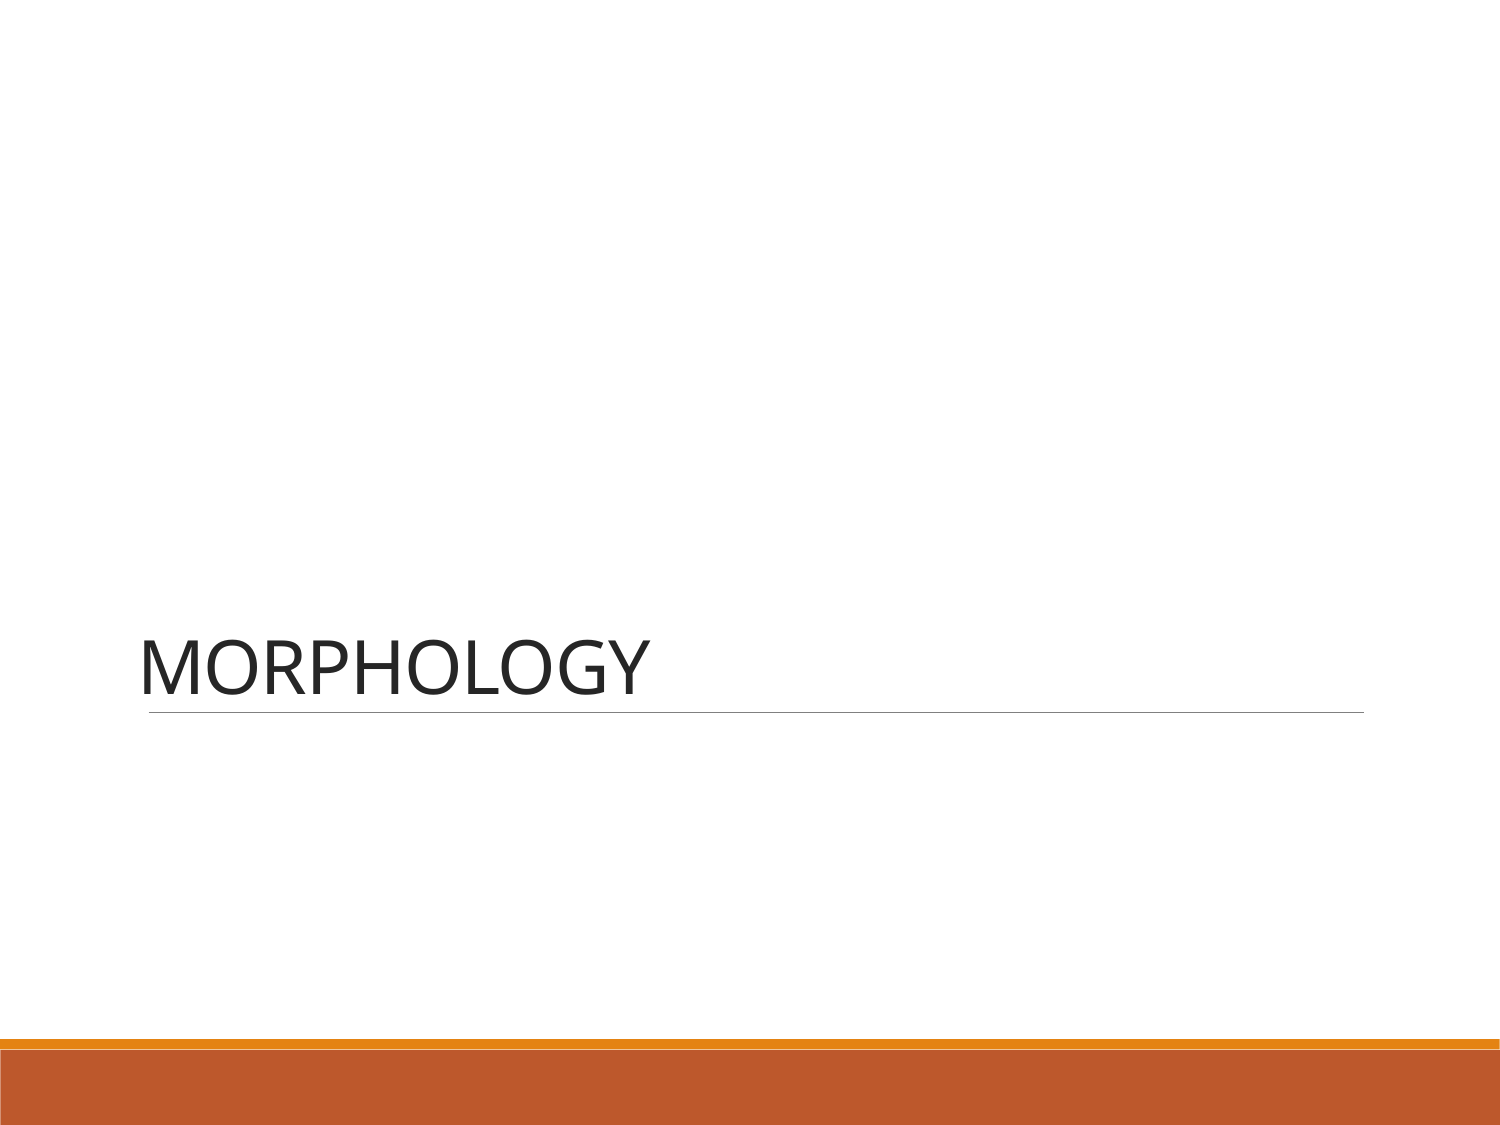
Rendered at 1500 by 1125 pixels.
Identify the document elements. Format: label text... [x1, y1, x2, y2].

title MORPHOLOGY [135, 519, 1373, 710]
